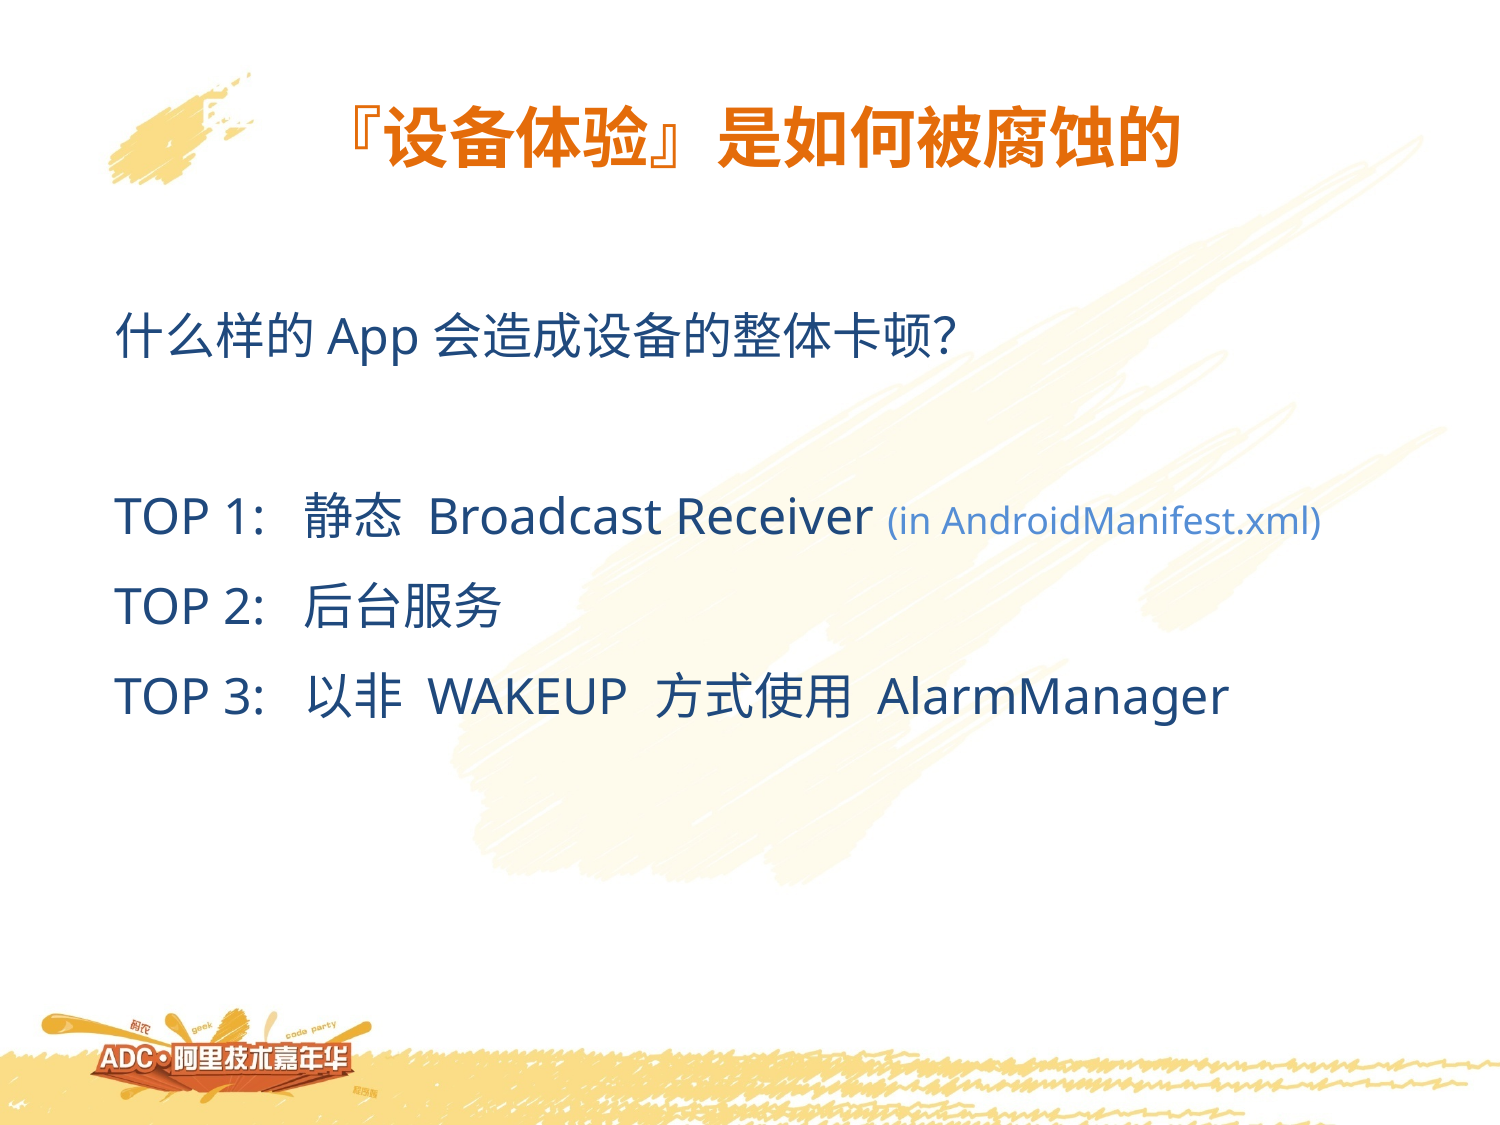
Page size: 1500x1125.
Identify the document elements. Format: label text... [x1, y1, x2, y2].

text_box 什么样的App会造成设备的整体卡顿？ TOP 1: 静态 Broadcast Receiver (in AndroidManifest.xml) TOP 2: 后台服务 TOP 3: 以非 WAKEUP 方式使用 AlarmManager [100, 267, 1365, 732]
picture [0, 0, 1500, 1125]
text_box 『设备体验』是如何被腐蚀的 [301, 88, 1365, 184]
